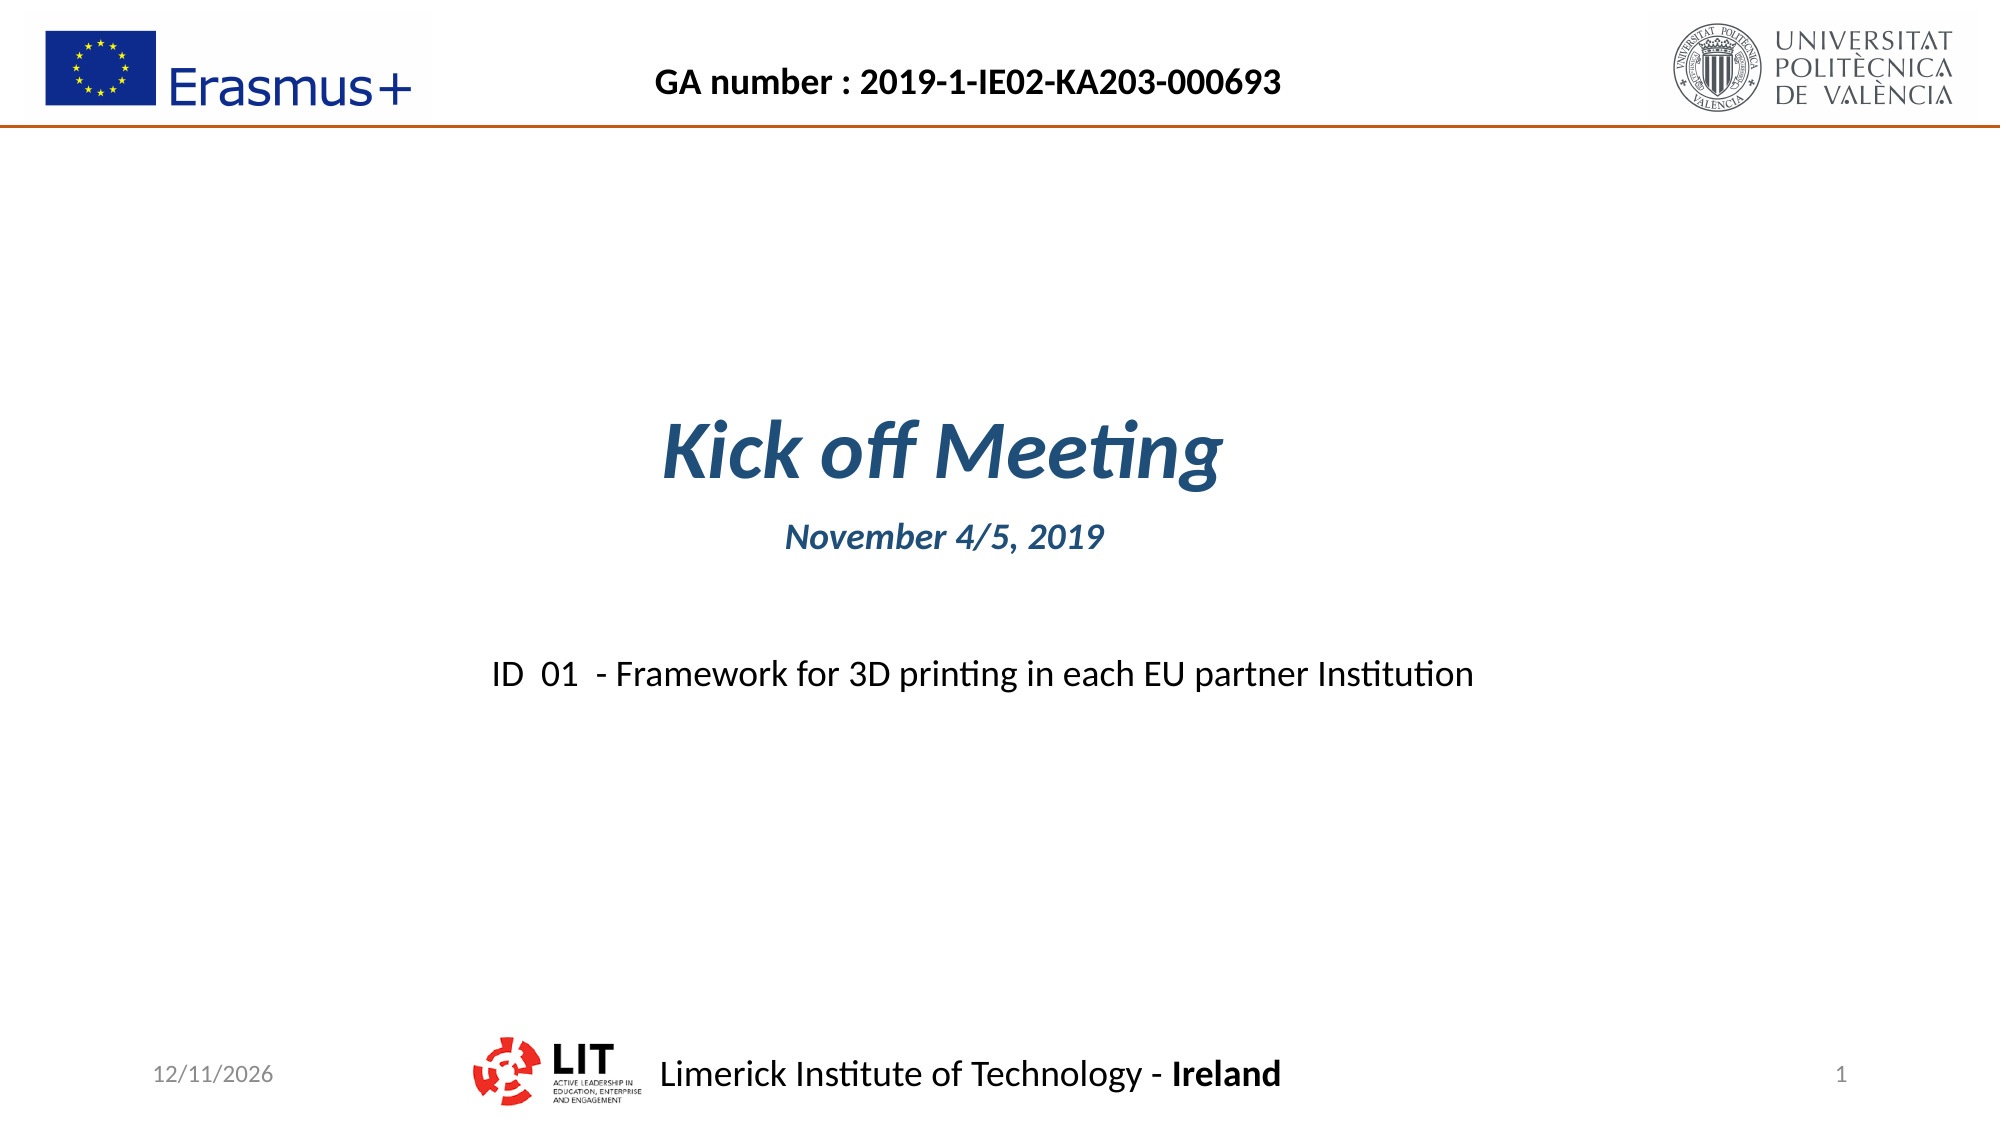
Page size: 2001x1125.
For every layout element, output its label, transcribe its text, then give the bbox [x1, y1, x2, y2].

slide_number 1 [1412, 1042, 1863, 1103]
text_box Kick off Meeting [647, 388, 1240, 504]
text_box November 4/5, 2019 [769, 504, 1119, 565]
text_box Limerick Institute of Technology - Ireland [646, 1041, 1471, 1102]
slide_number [137, 1042, 470, 1103]
picture [470, 1034, 646, 1110]
picture [1648, 9, 1978, 125]
text_box ID 01 - Framework for 3D printing in each EU partner Institution [476, 641, 1491, 701]
